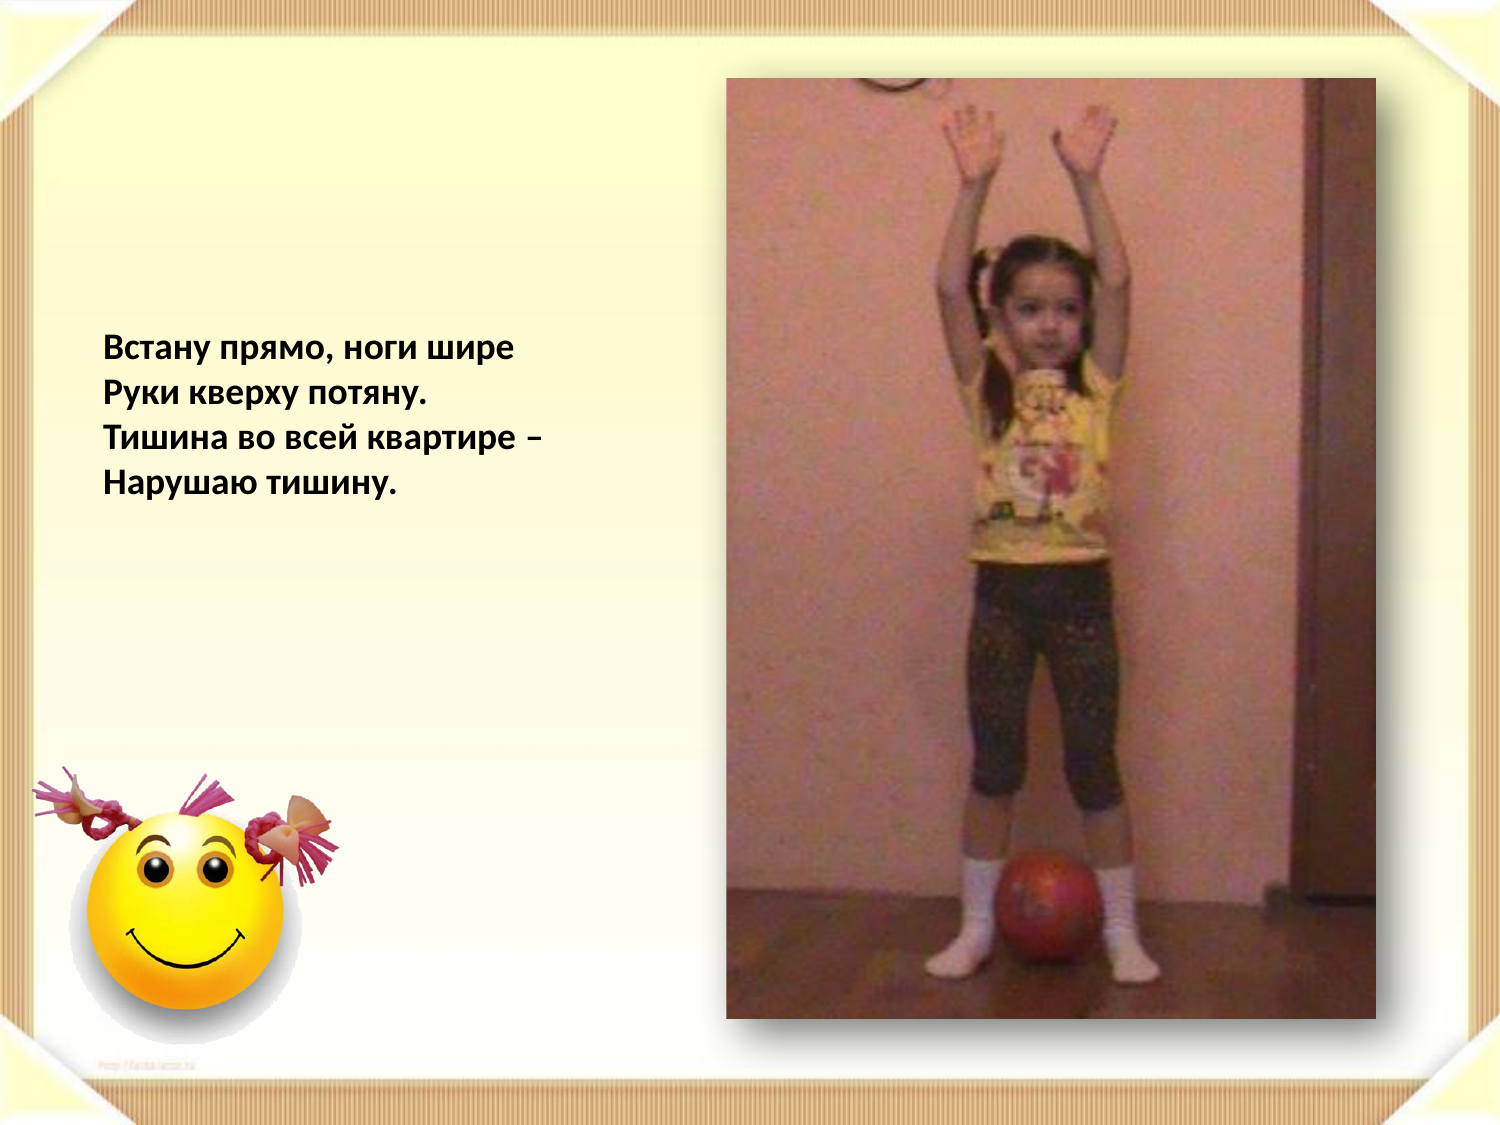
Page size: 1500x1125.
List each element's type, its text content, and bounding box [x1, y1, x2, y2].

picture [0, 0, 1500, 1125]
text_box Встану прямо, ноги шире Руки кверху потяну. Тишина во всей квартире – Нарушаю тишину. [88, 314, 668, 599]
